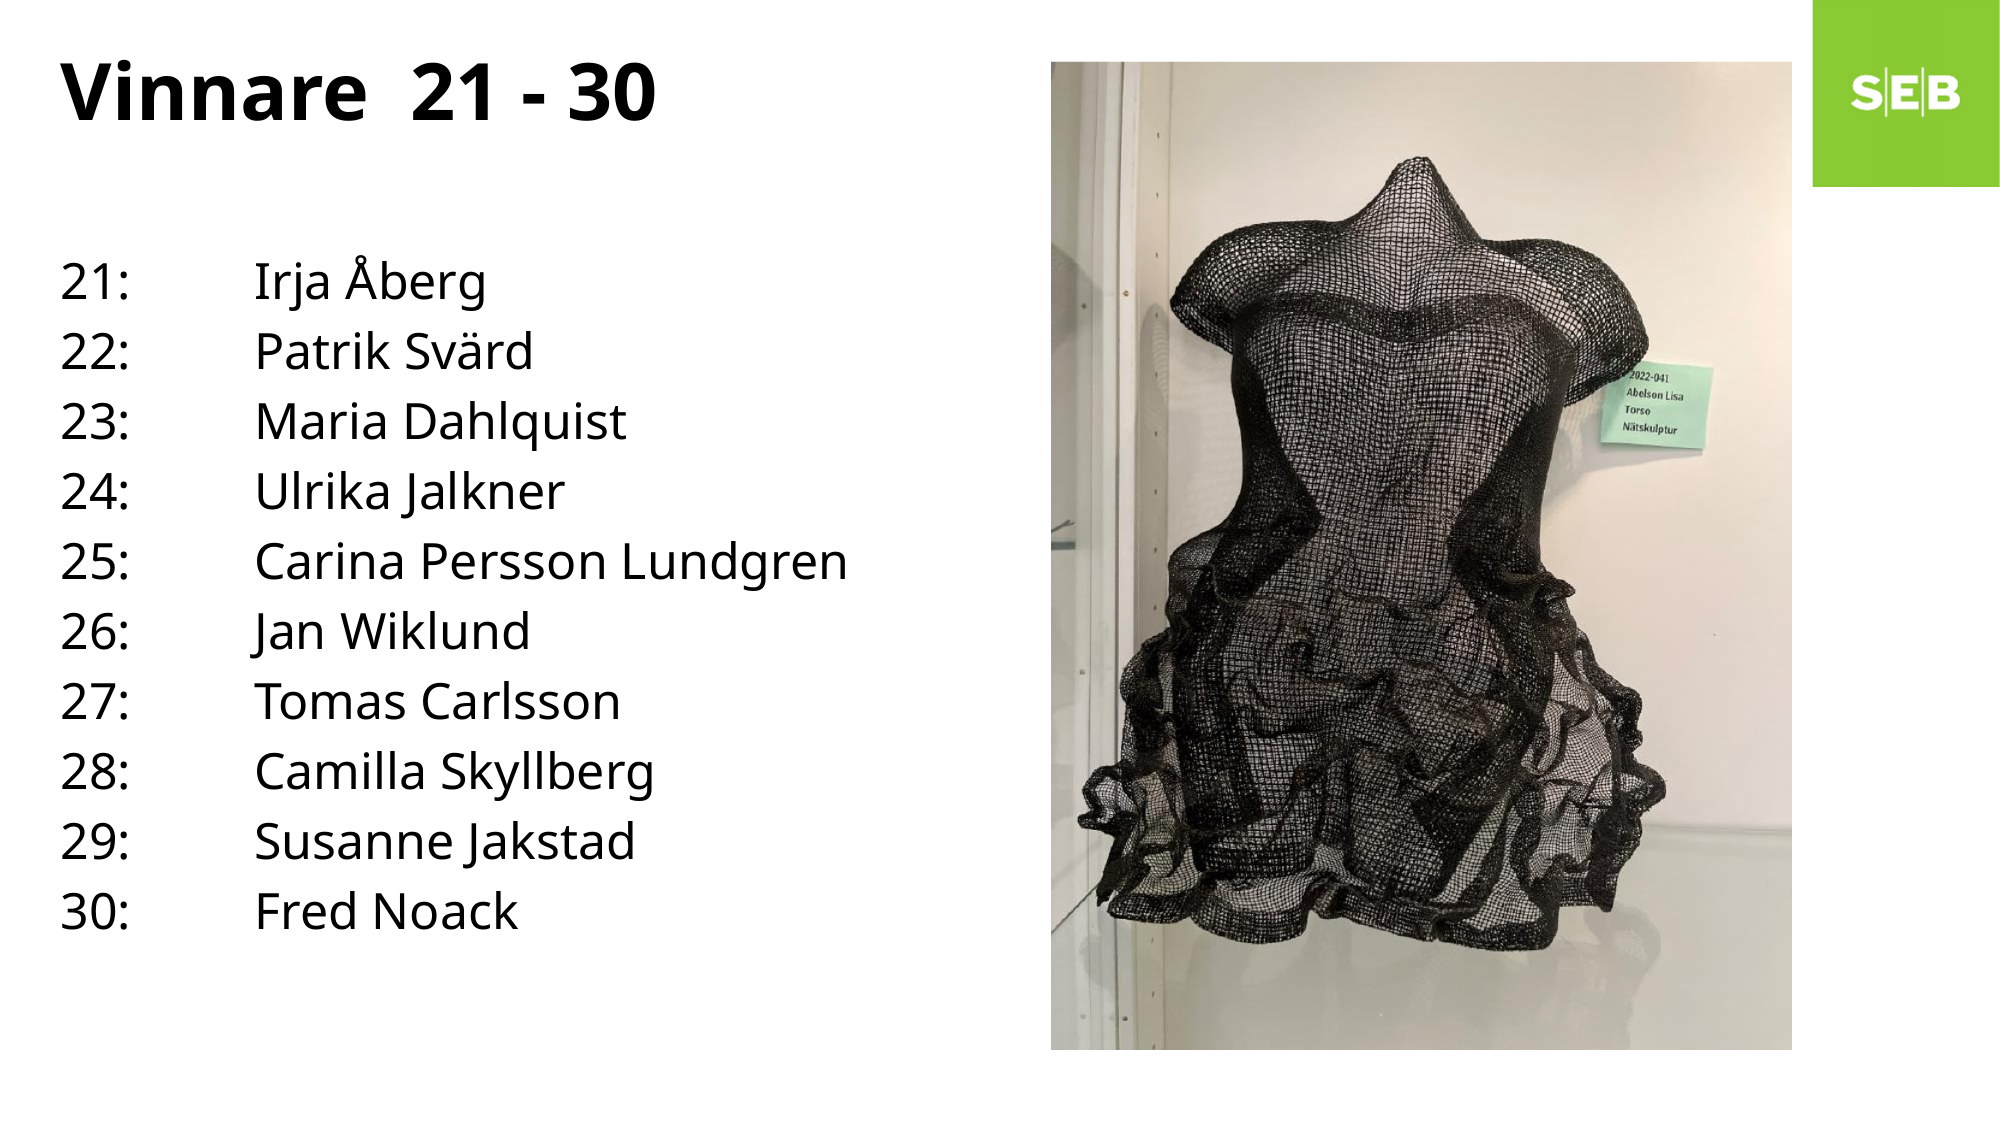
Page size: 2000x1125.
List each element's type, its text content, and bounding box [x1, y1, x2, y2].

title Vinnare 21 - 30 [60, 0, 1751, 187]
list 21: Irja Åberg 22: Patrik Svärd 23: Maria Dahlquist 24: Ulrika Jalkner 25: Carina Persson Lundgren 26: Jan Wiklund 27: Tomas Carlsson 28: Camilla Skyllberg 29: Susanne Jakstad 30: Fred Noack [60, 249, 1501, 1064]
picture [926, 0, 2000, 1049]
